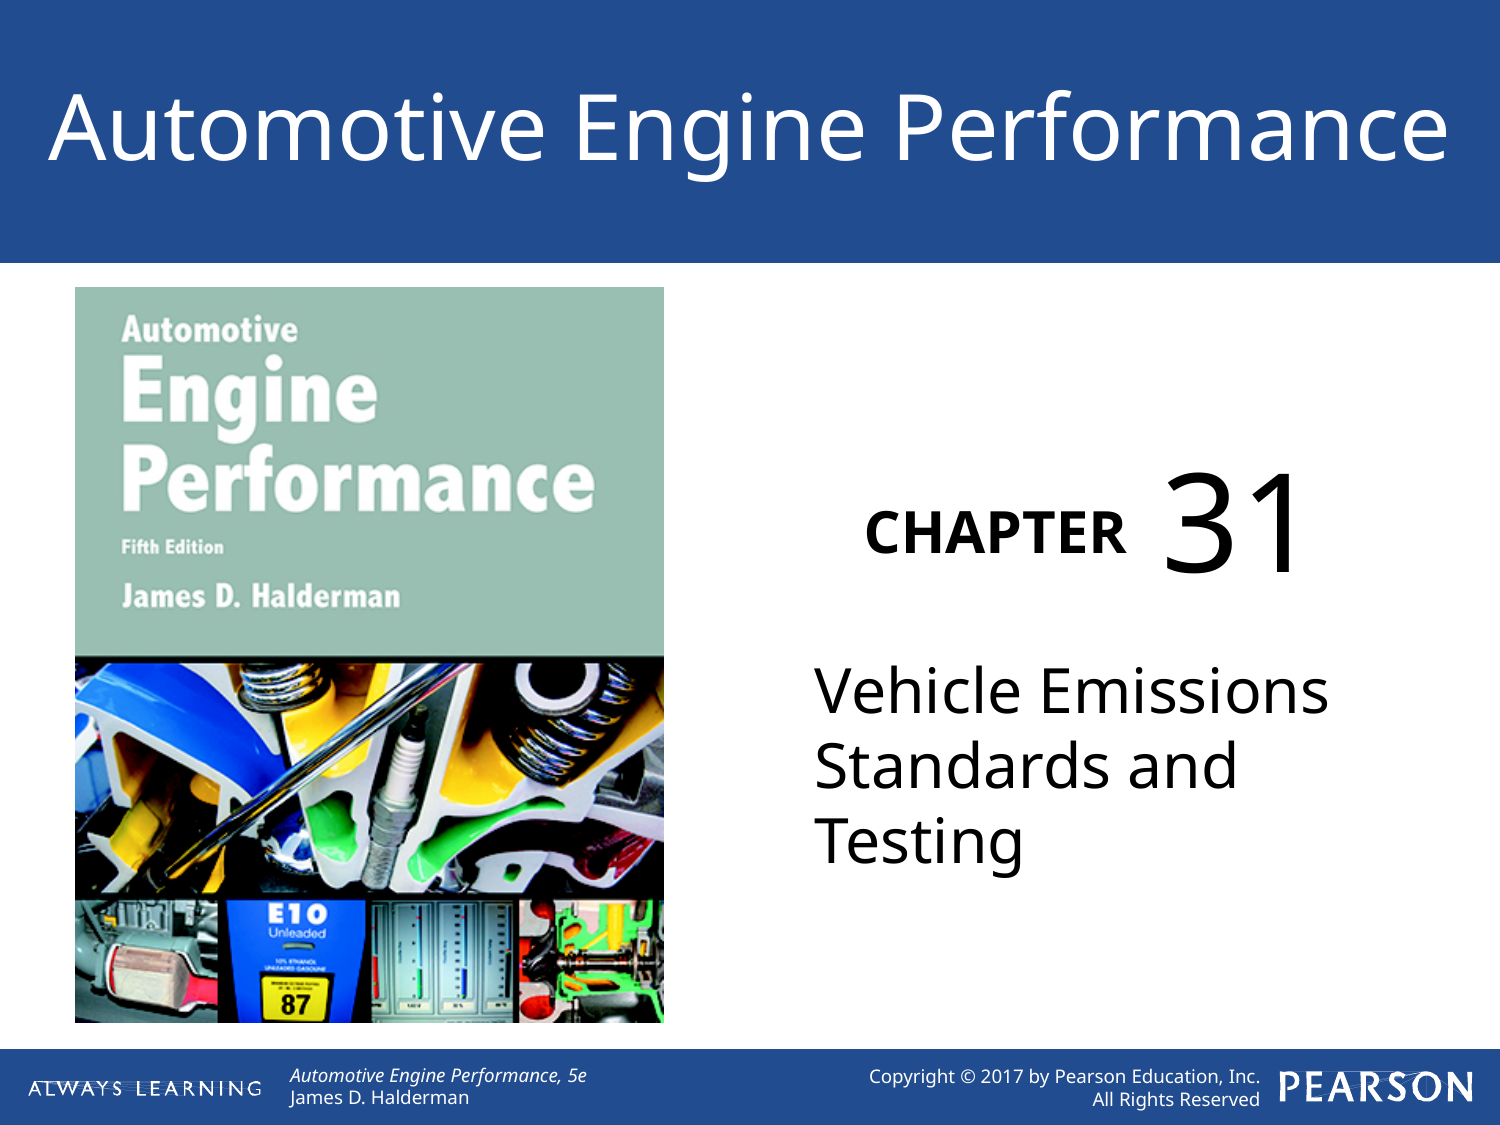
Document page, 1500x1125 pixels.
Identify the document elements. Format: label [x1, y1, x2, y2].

picture [75, 287, 664, 1023]
